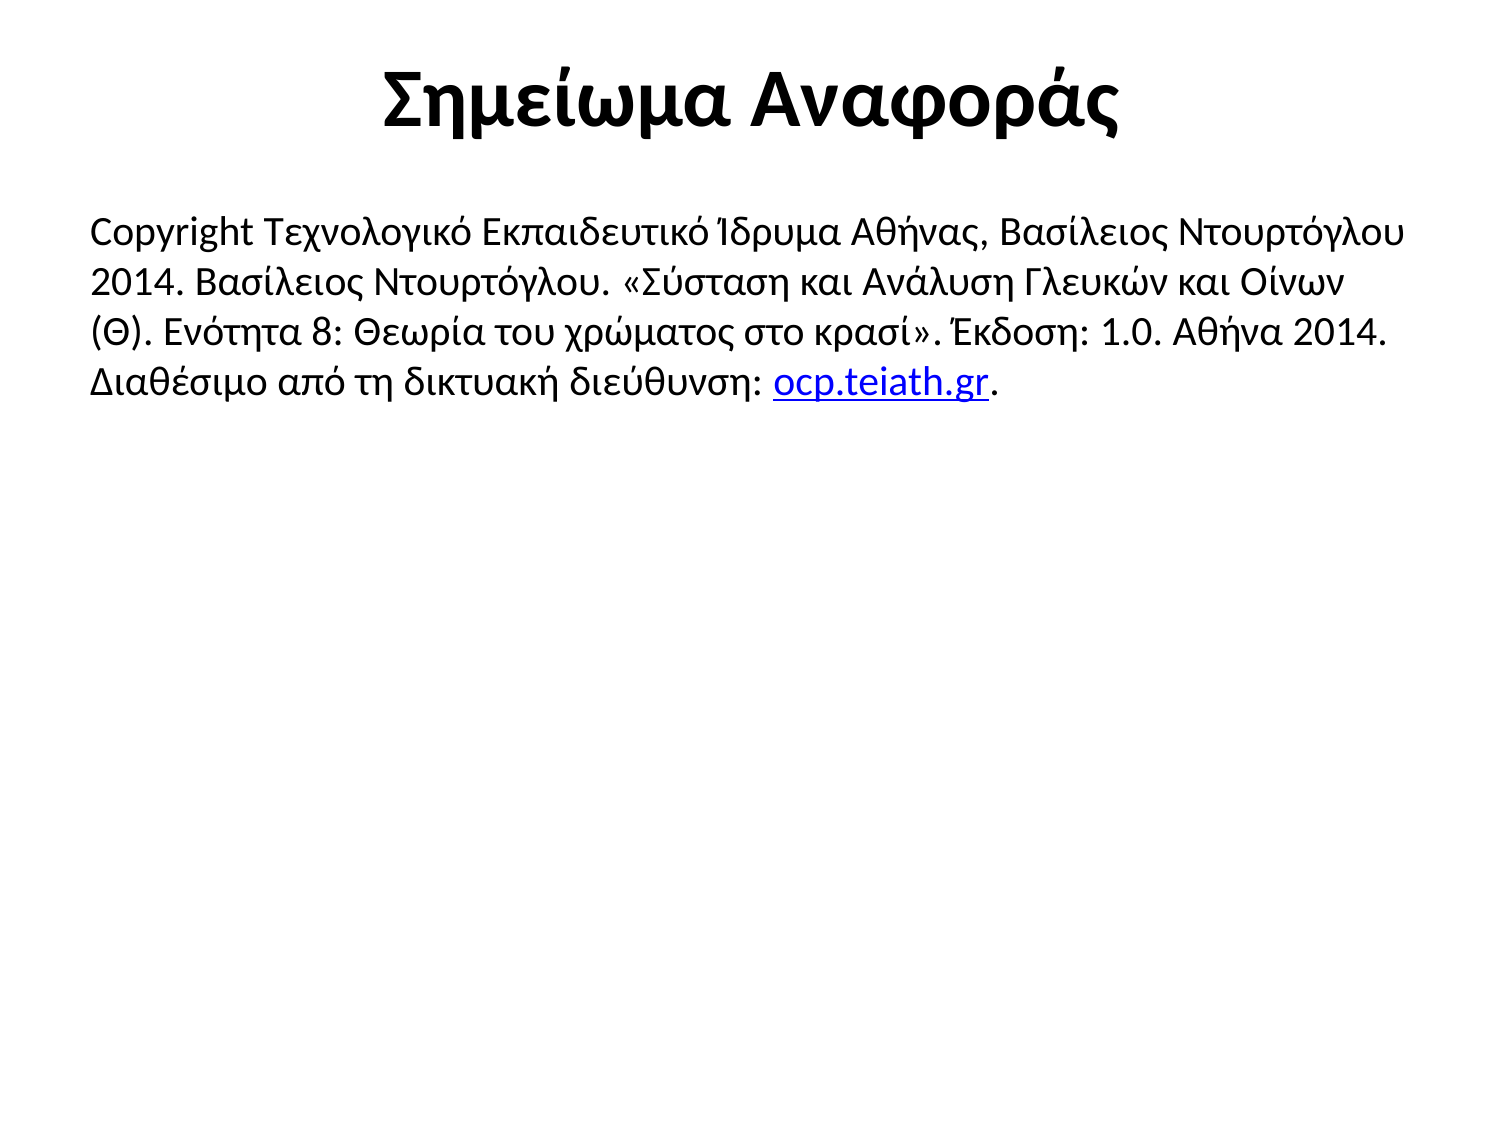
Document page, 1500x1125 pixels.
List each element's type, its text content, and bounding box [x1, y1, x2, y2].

list Copyright Τεχνολογικό Εκπαιδευτικό Ίδρυμα Αθήνας, Βασίλειος Ντουρτόγλου 2014. Βασίλειος Ντουρτόγλου. «Σύσταση και Ανάλυση Γλευκών και Οίνων (Θ). Ενότητα 8: Θεωρία του χρώματος στο κρασί». Έκδοση: 1.0. Αθήνα 2014. Διαθέσιμο από τη δικτυακή διεύθυνση: ocp.teiath.gr. [75, 196, 1425, 1024]
title Σημείωμα Αναφοράς [76, 19, 1427, 169]
